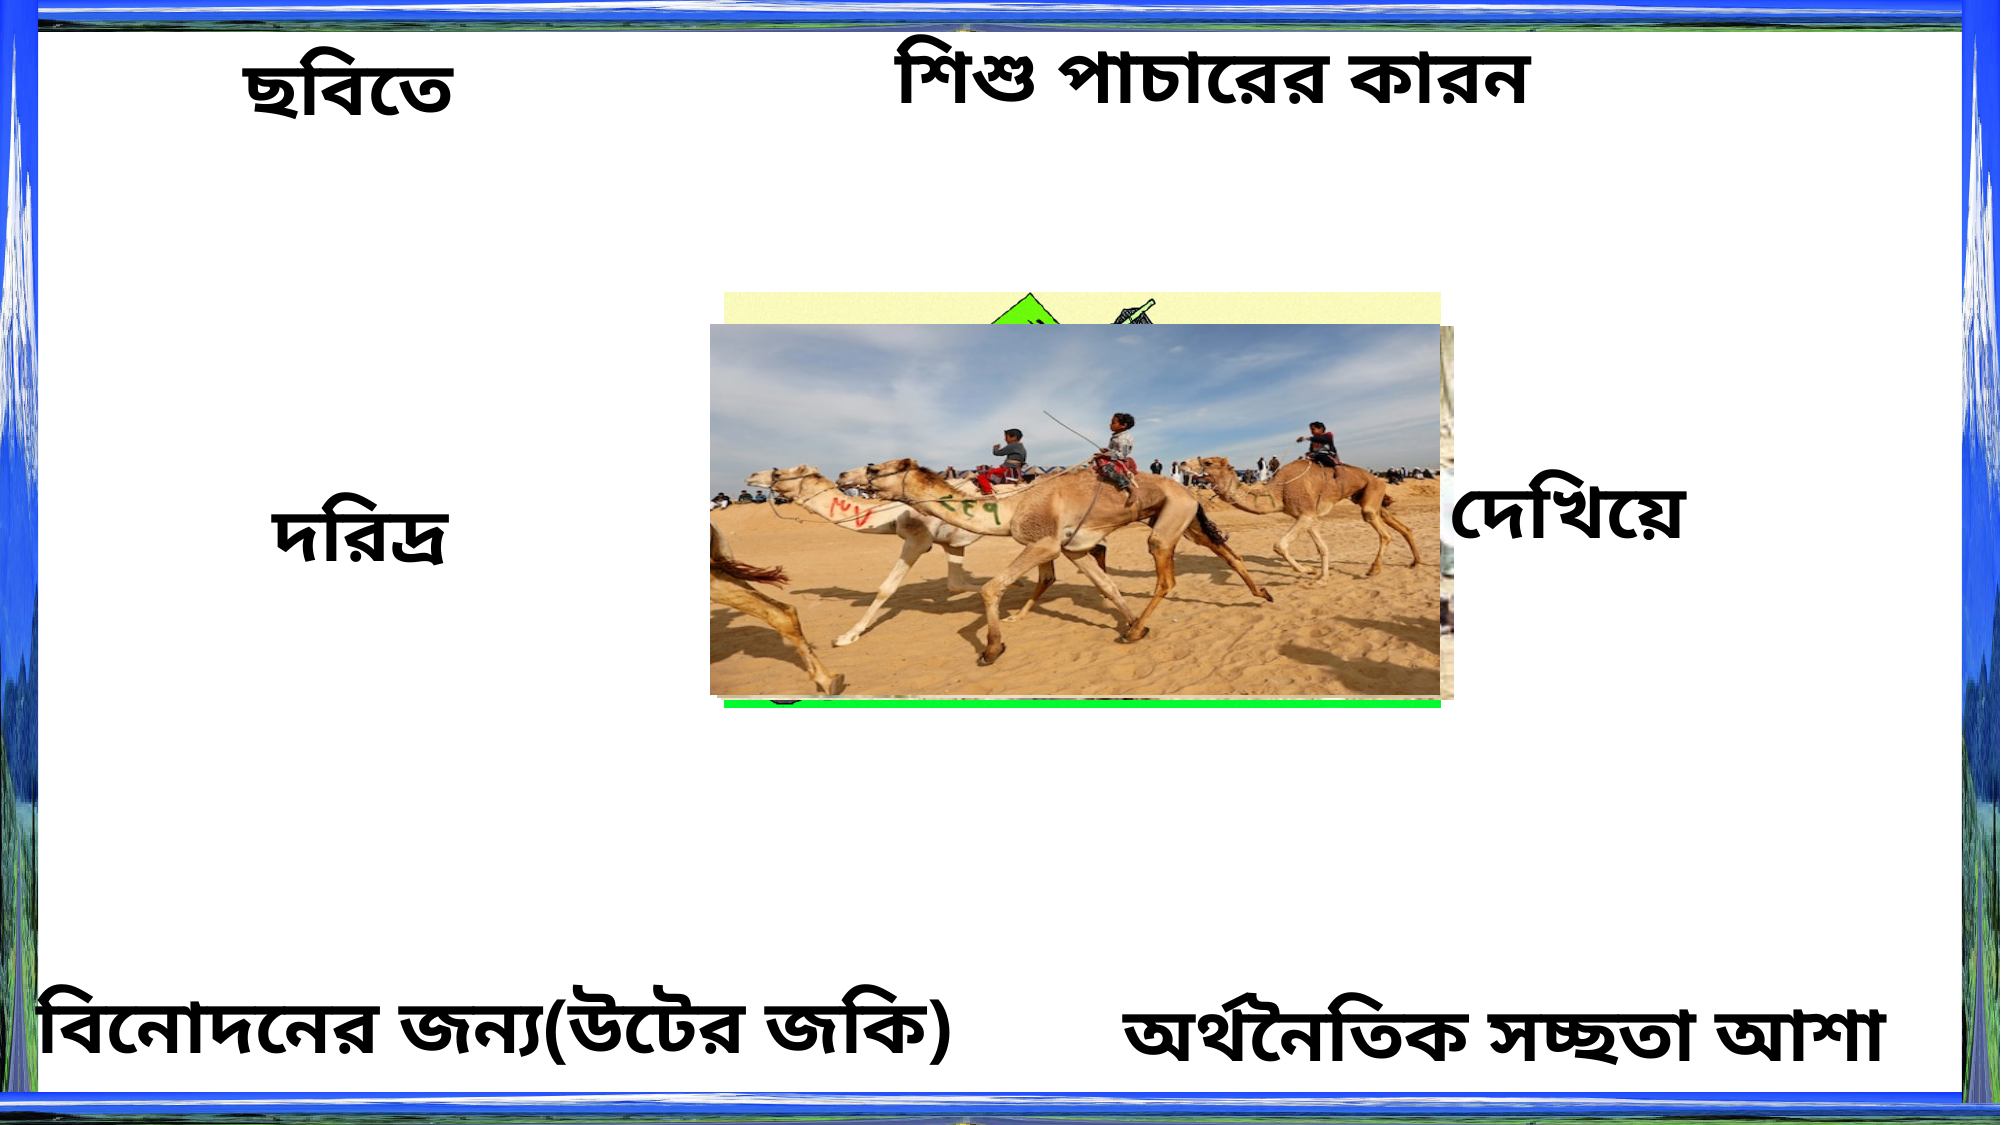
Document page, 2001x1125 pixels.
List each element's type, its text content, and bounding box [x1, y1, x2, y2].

text_box ভয় দেখিয়ে [1454, 456, 2000, 562]
text_box শিশু পাচারের কারন [718, 21, 1708, 127]
picture [0, 0, 2000, 970]
text_box ছবিতে [188, 33, 528, 139]
picture [0, 1076, 2000, 1125]
picture [710, 292, 1454, 708]
text_box দরিদ্র [117, 479, 604, 585]
text_box অর্থনৈতিক সচ্ছতা আশা [1010, 979, 2000, 1085]
picture [1961, 562, 2000, 979]
text_box বিনোদনের জন্য(উটের জকি) [0, 970, 990, 1076]
